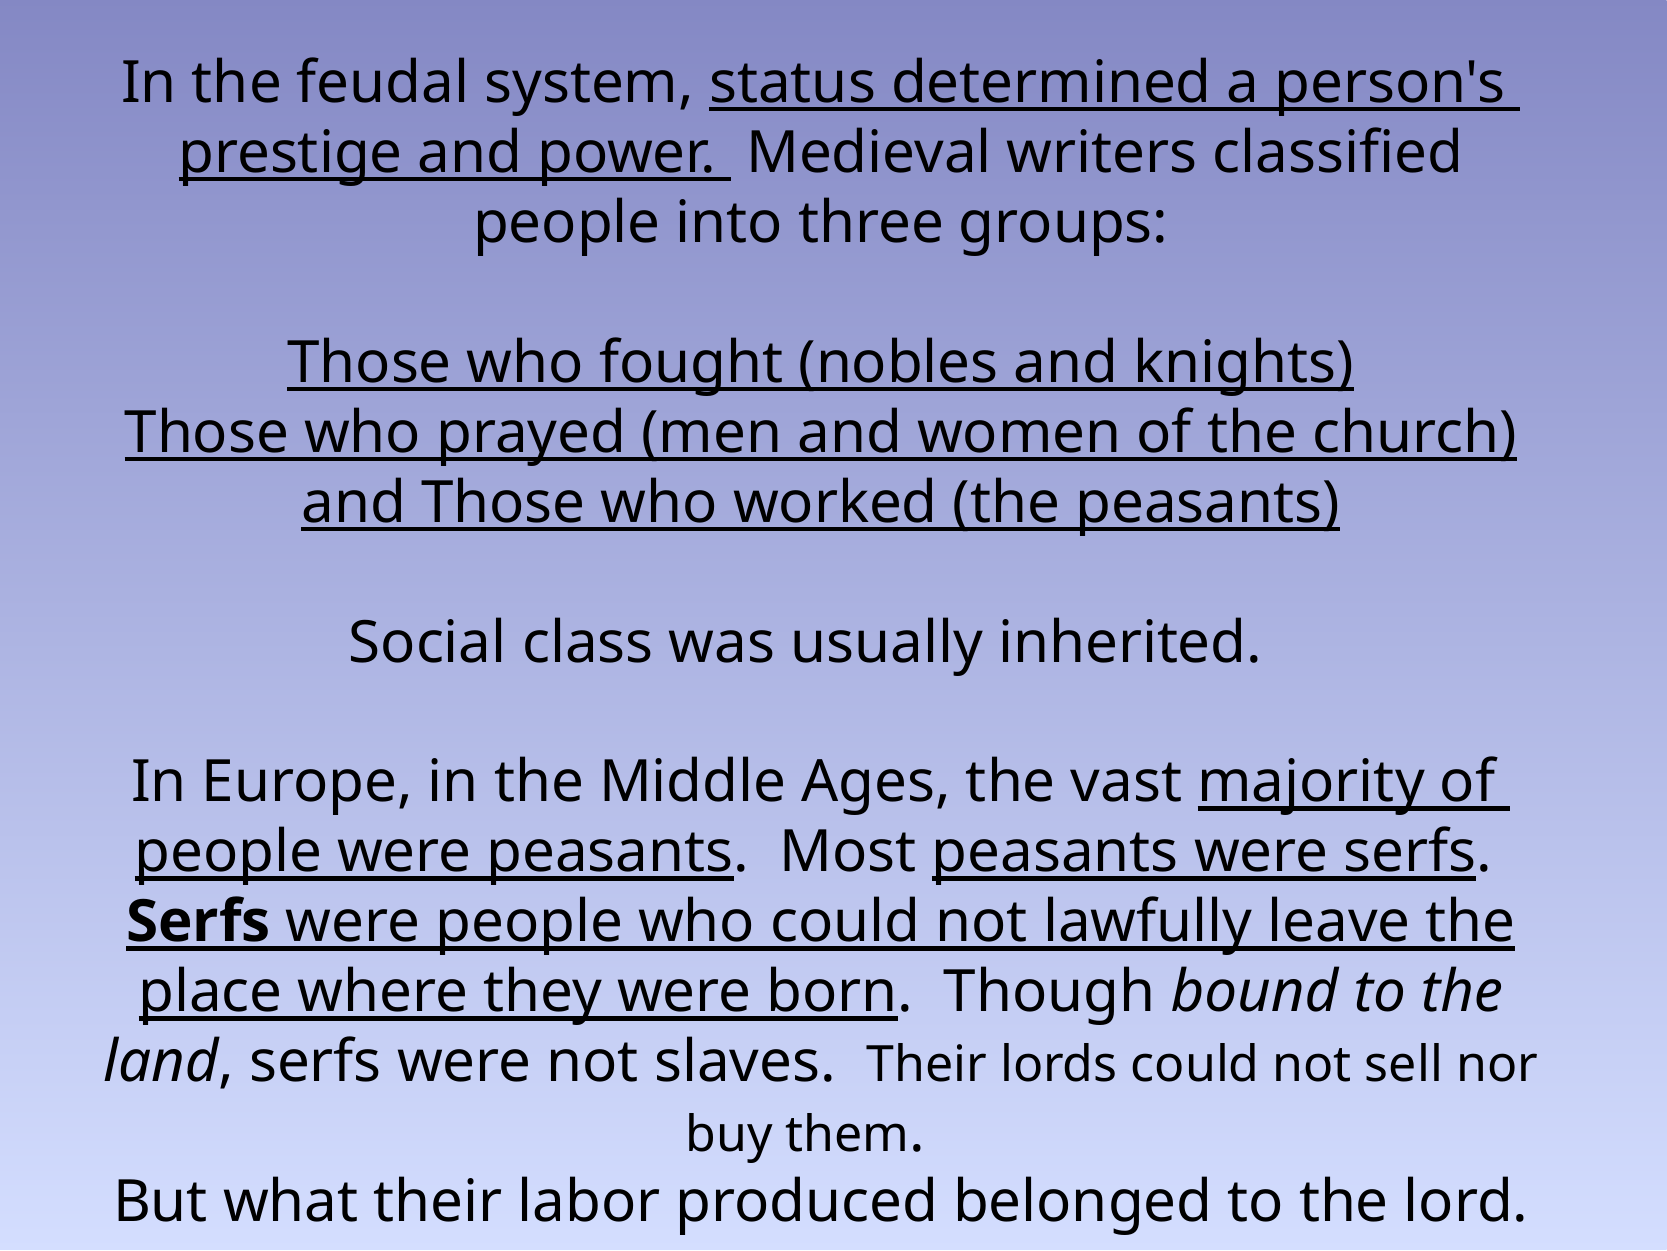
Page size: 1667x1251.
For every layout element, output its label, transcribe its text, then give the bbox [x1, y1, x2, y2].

text_box In the feudal system, status determined a person's prestige and power. Medieval writers classified people into three groups: Those who fought (nobles and knights) Those who prayed (men and women of the church) and Those who worked (the peasants) Social class was usually inherited. In Europe, in the Middle Ages, the vast majority of people were peasants. Most peasants were serfs. Serfs were people who could not lawfully leave the place where they were born. Though bound to the land, serfs were not slaves. Their lords could not sell nor buy them. But what their labor produced belonged to the lord. [70, 36, 1571, 1241]
